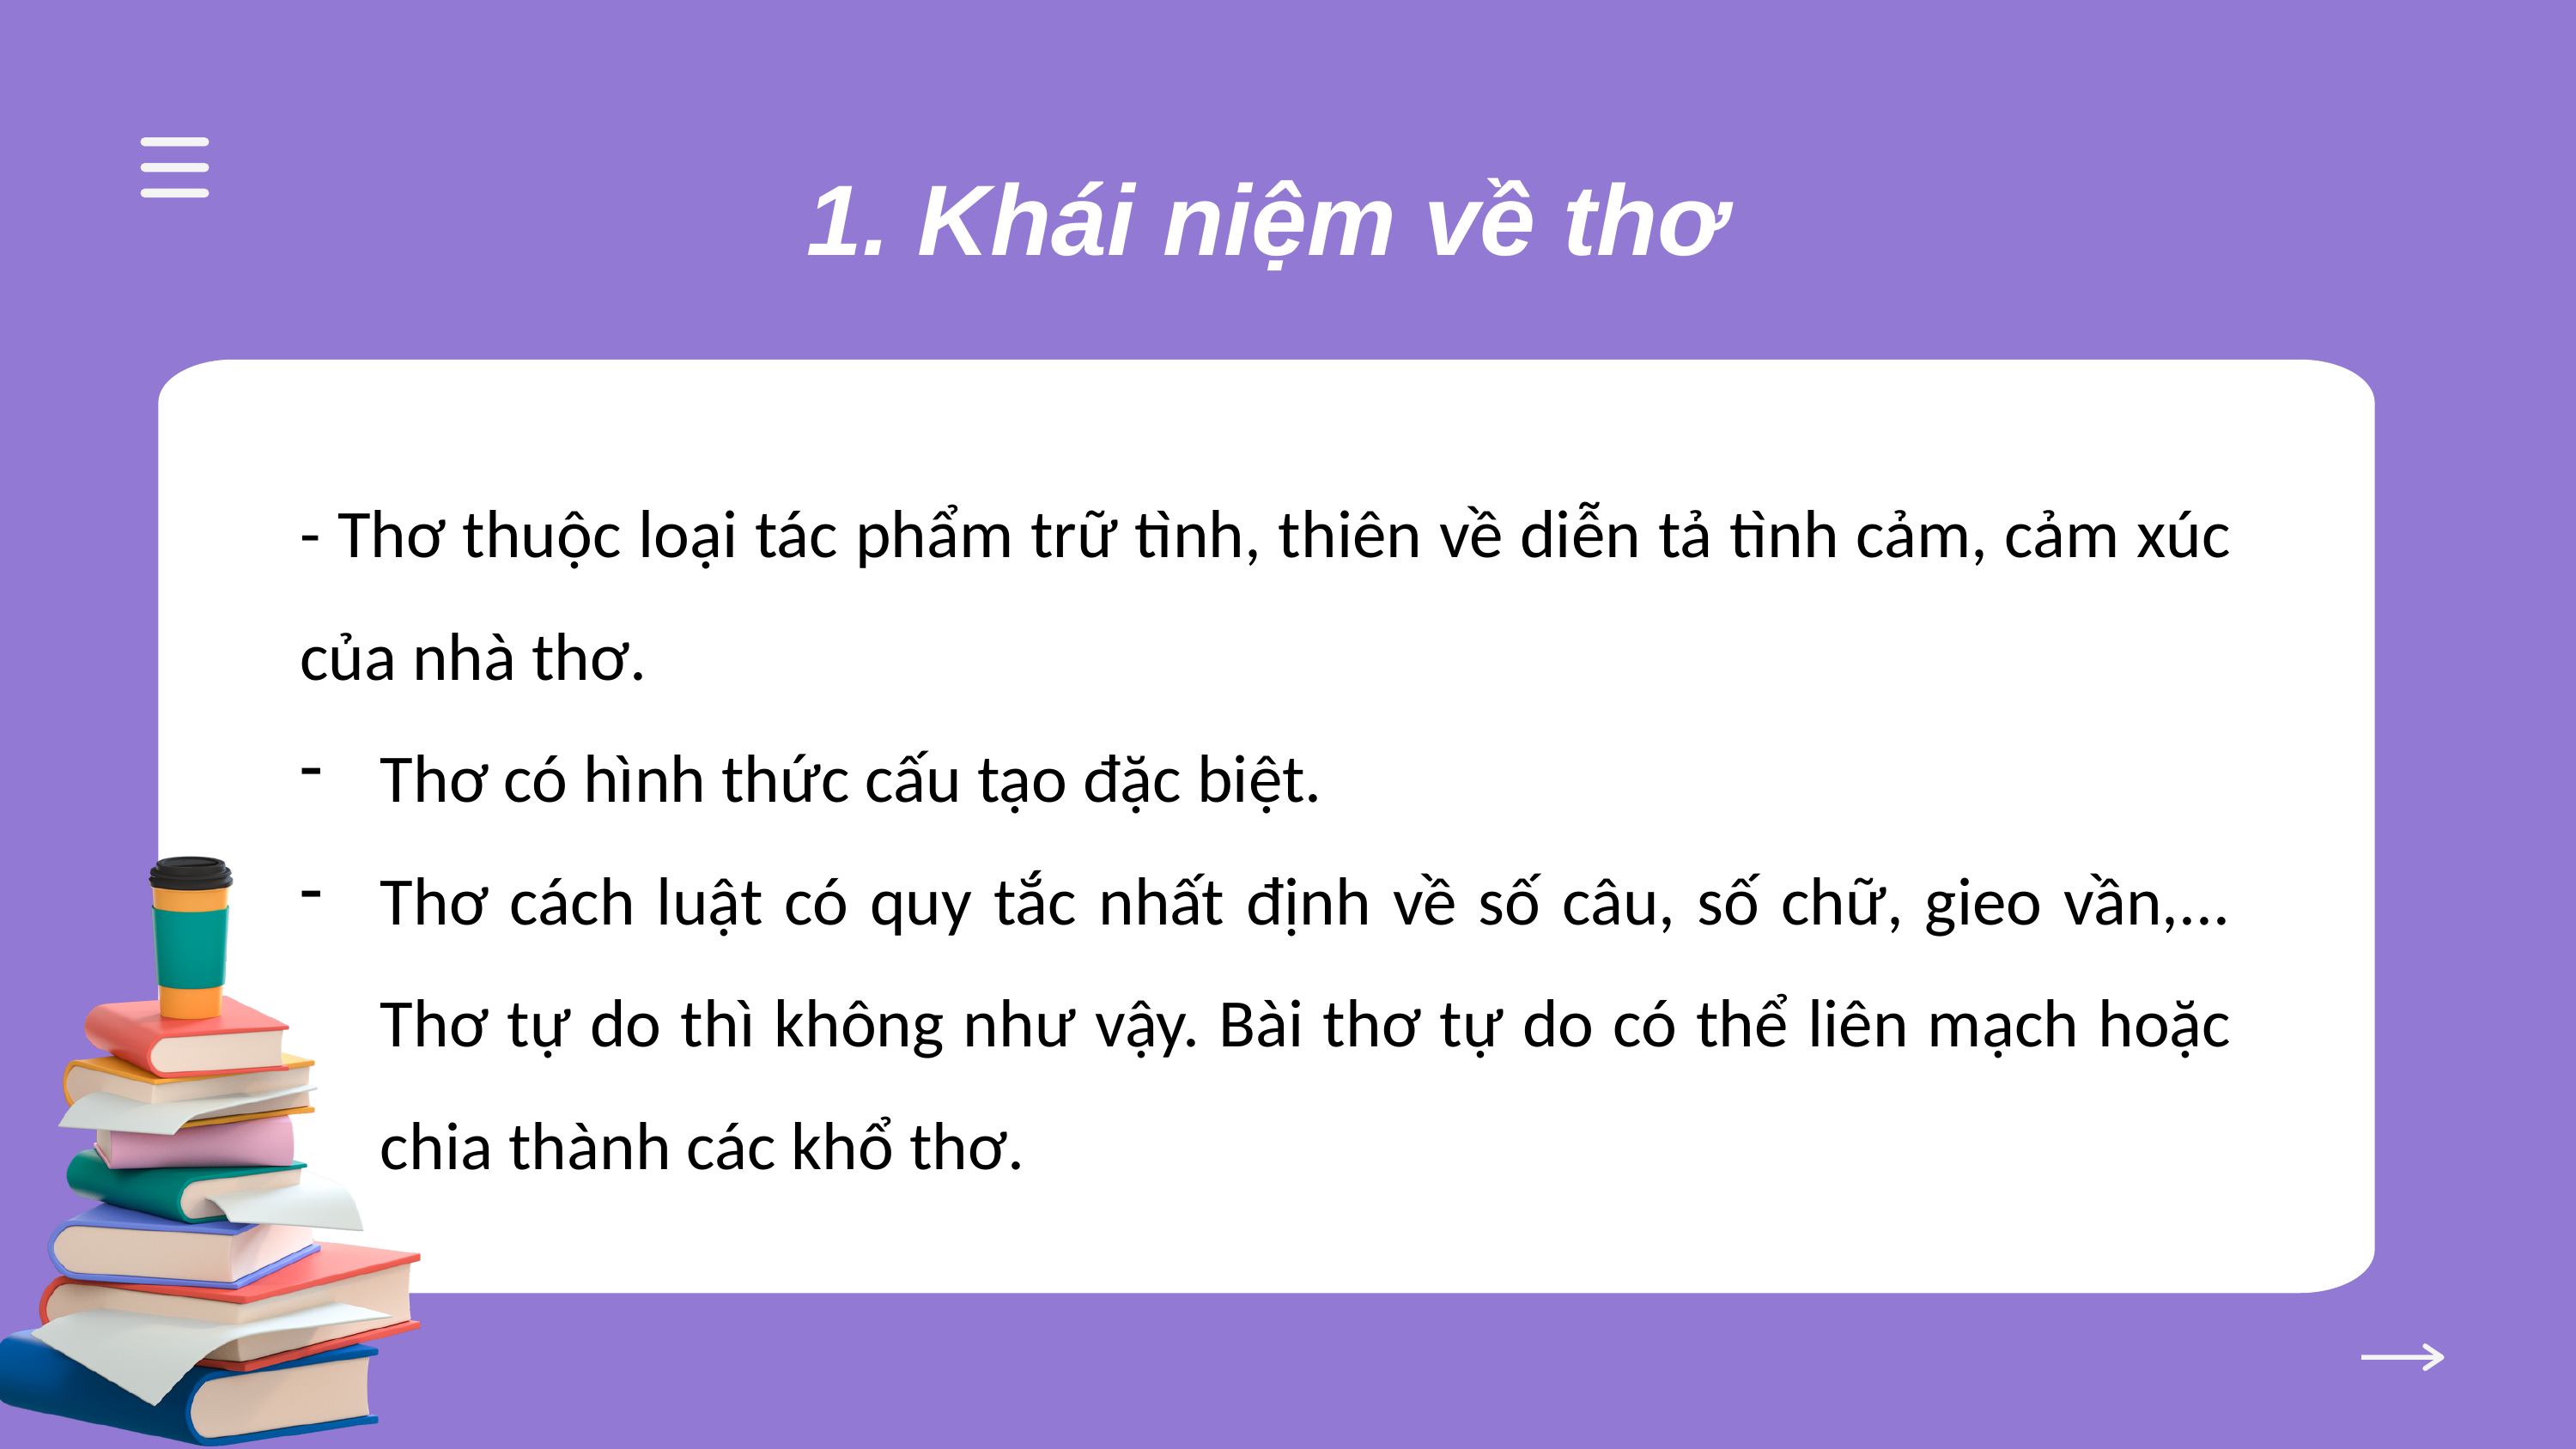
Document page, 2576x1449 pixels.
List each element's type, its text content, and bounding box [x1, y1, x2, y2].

text_box 1. Khái niệm về thơ [536, 155, 1996, 276]
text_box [158, 359, 2375, 1294]
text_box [2360, 1343, 2445, 1372]
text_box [144, 141, 205, 200]
picture [0, 855, 421, 1446]
